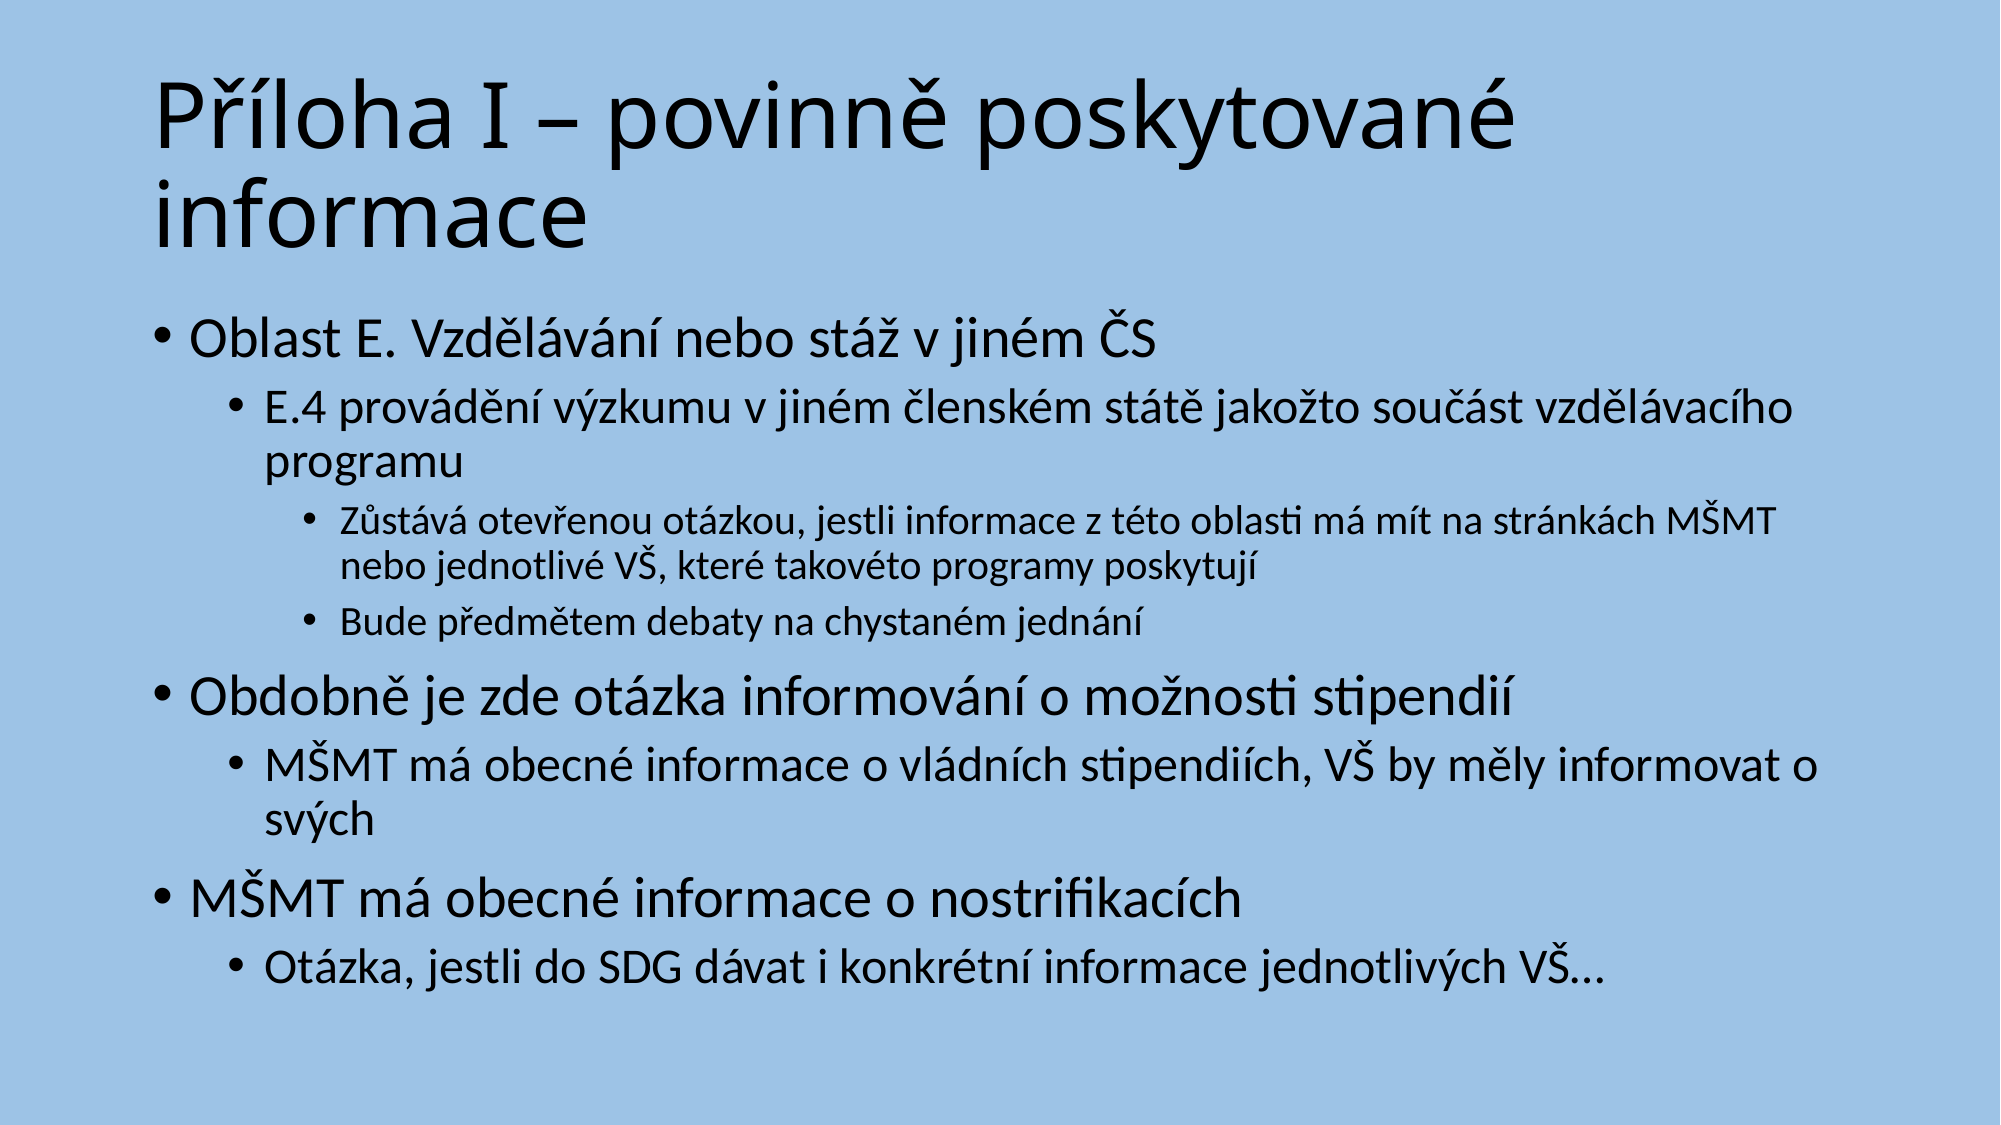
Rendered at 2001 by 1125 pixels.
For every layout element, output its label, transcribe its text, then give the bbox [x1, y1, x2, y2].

list Oblast E. Vzdělávání nebo stáž v jiném ČS E.4 provádění výzkumu v jiném členském státě jakožto součást vzdělávacího programu Zůstává otevřenou otázkou, jestli informace z této oblasti má mít na stránkách MŠMT nebo jednotlivé VŠ, které takovéto programy poskytují Bude předmětem debaty na chystaném jednání Obdobně je zde otázka informování o možnosti stipendií MŠMT má obecné informace o vládních stipendiích, VŠ by měly informovat o svých MŠMT má obecné informace o nostrifikacích Otázka, jestli do SDG dávat i konkrétní informace jednotlivých VŠ… [137, 299, 1863, 1014]
title Příloha I – povinně poskytované informace [137, 59, 1863, 278]
